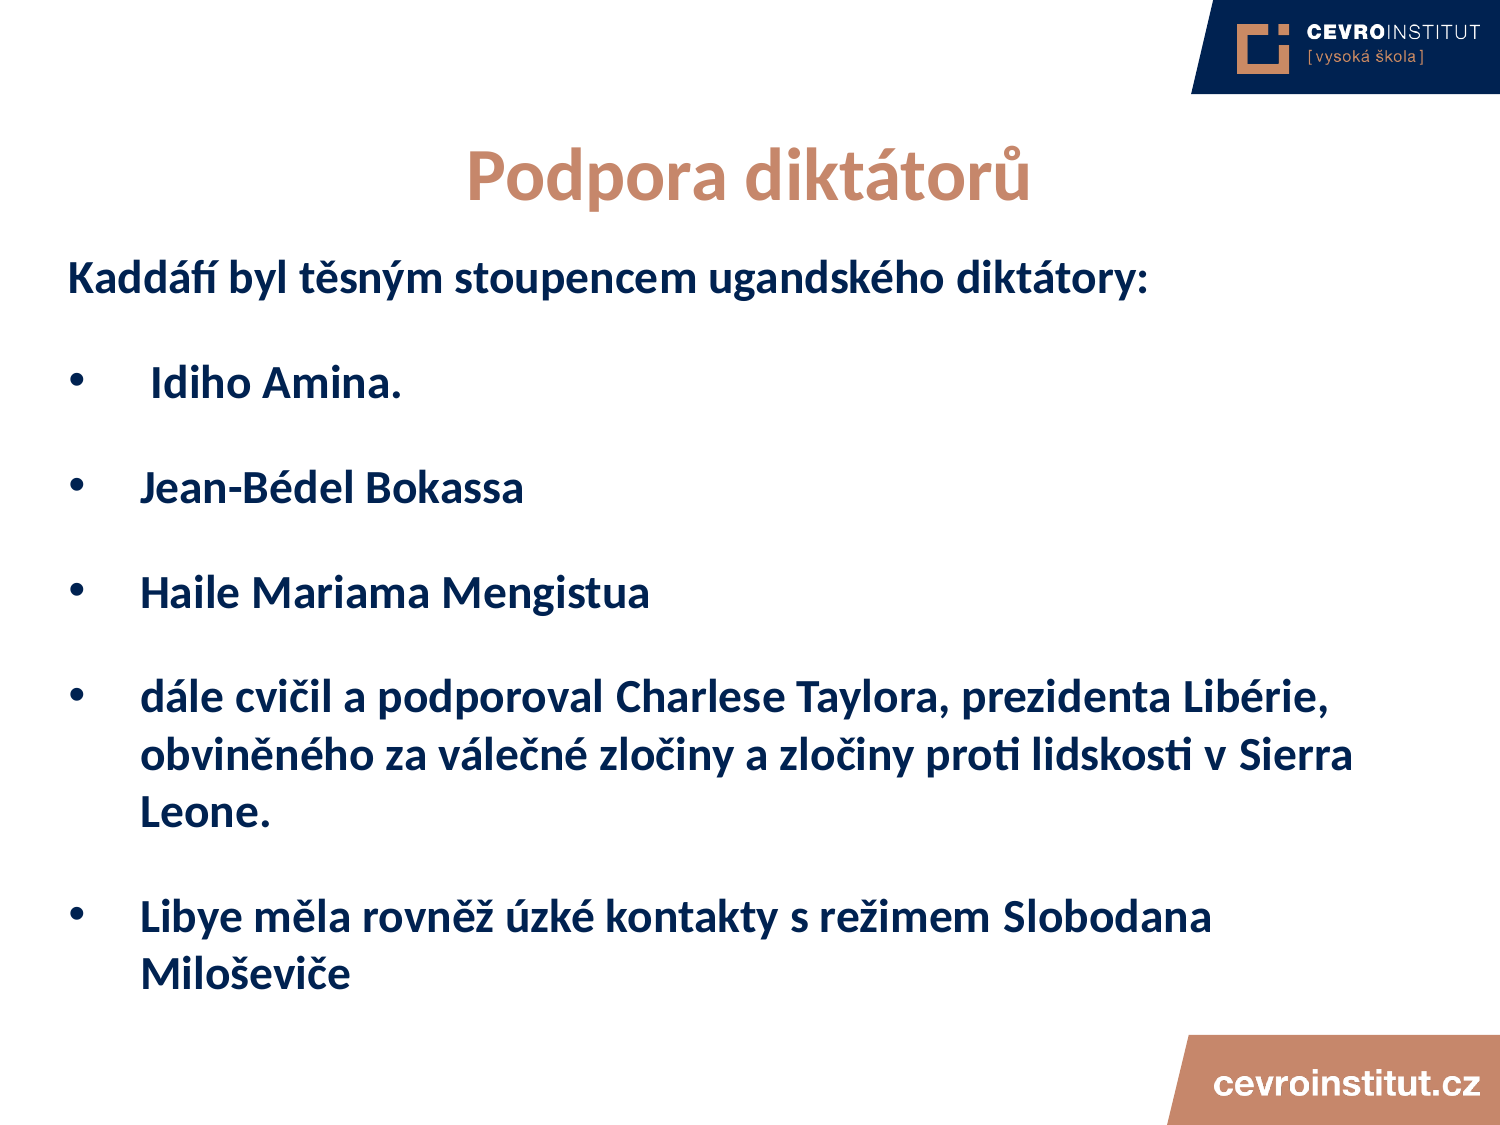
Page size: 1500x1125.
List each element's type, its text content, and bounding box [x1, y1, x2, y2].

list Kaddáfí byl těsným stoupencem ugandského diktátory: Idiho Amina. Jean-Bédel Bokassa Haile Mariama Mengistua dále cvičil a podporoval Charlese Taylora, prezidenta Libérie, obviněného za válečné zločiny a zločiny proti lidskosti v Sierra Leone. Libye měla rovněž úzké kontakty s režimem Slobodana Miloševiče [68, 245, 1431, 1035]
picture [1237, 24, 1480, 74]
title Podpora diktátorů [68, 94, 1431, 245]
picture [1214, 1069, 1480, 1096]
